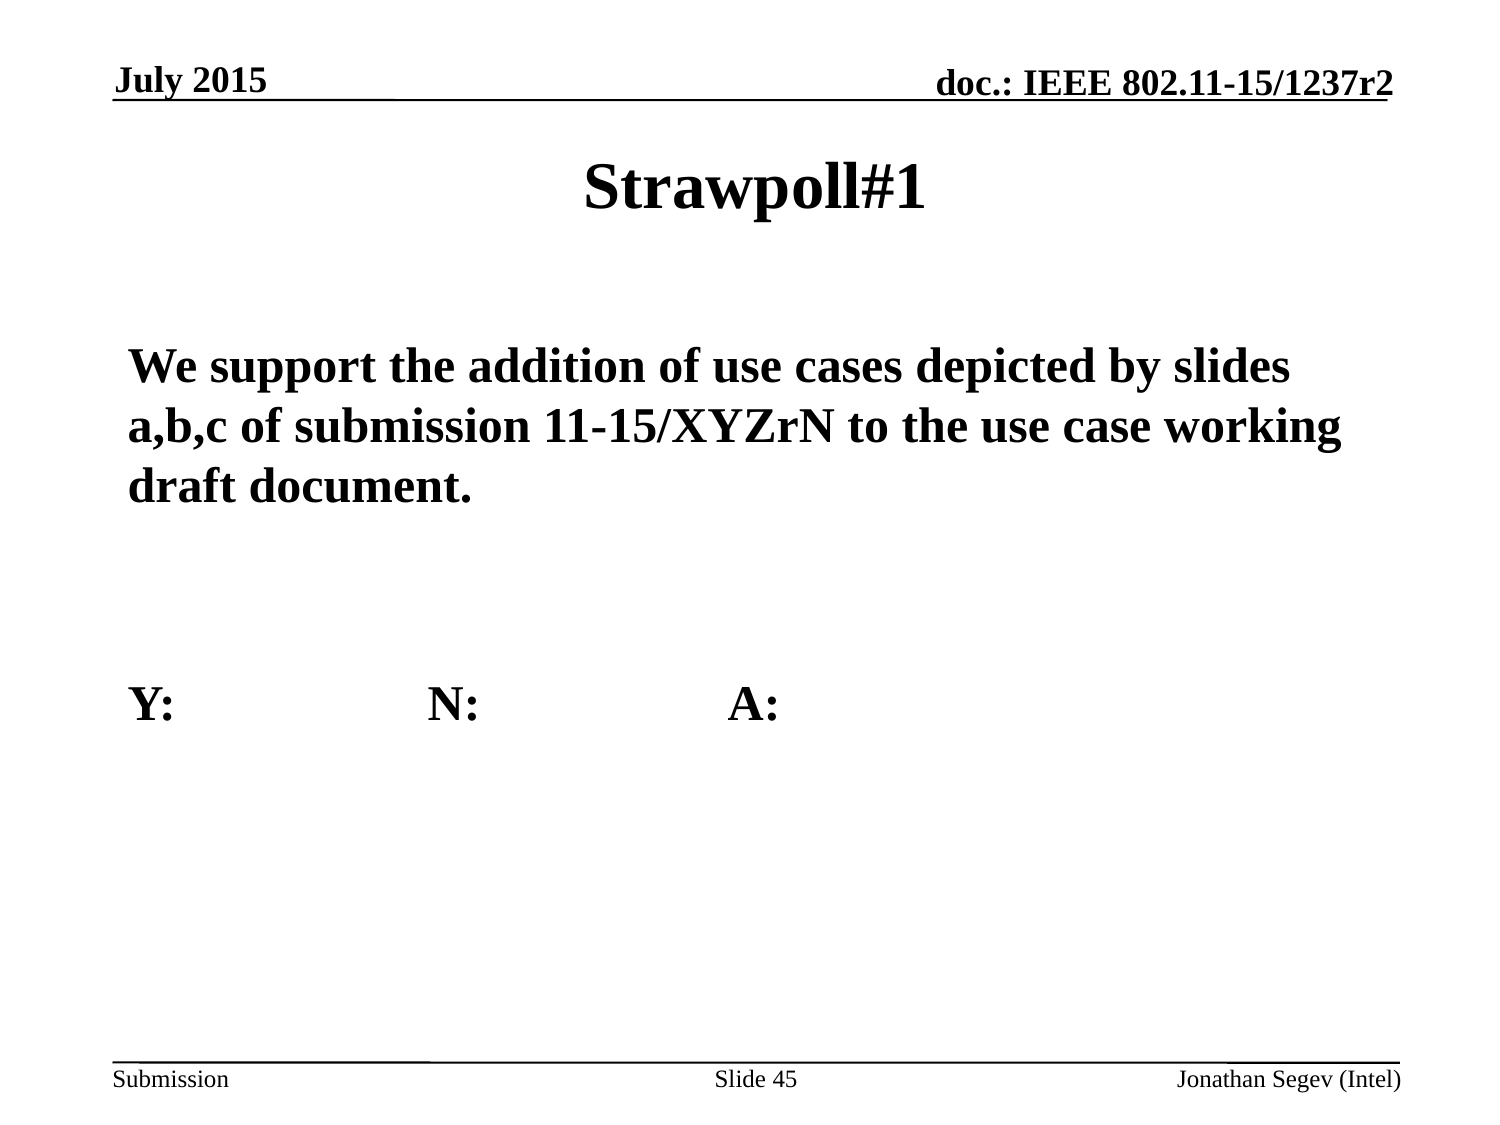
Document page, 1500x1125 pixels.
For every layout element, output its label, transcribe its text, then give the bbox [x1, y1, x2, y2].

list We support the addition of use cases depicted by slides a,b,c of submission 11-15/XYZrN to the use case working draft document. Y: N: A: [112, 324, 1388, 1000]
footer Jonathan Segev (Intel) [949, 1061, 1402, 1093]
slide_number Slide 45 [712, 1061, 800, 1123]
title Strawpoll#1 [118, 94, 1394, 270]
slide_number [114, 54, 283, 101]
